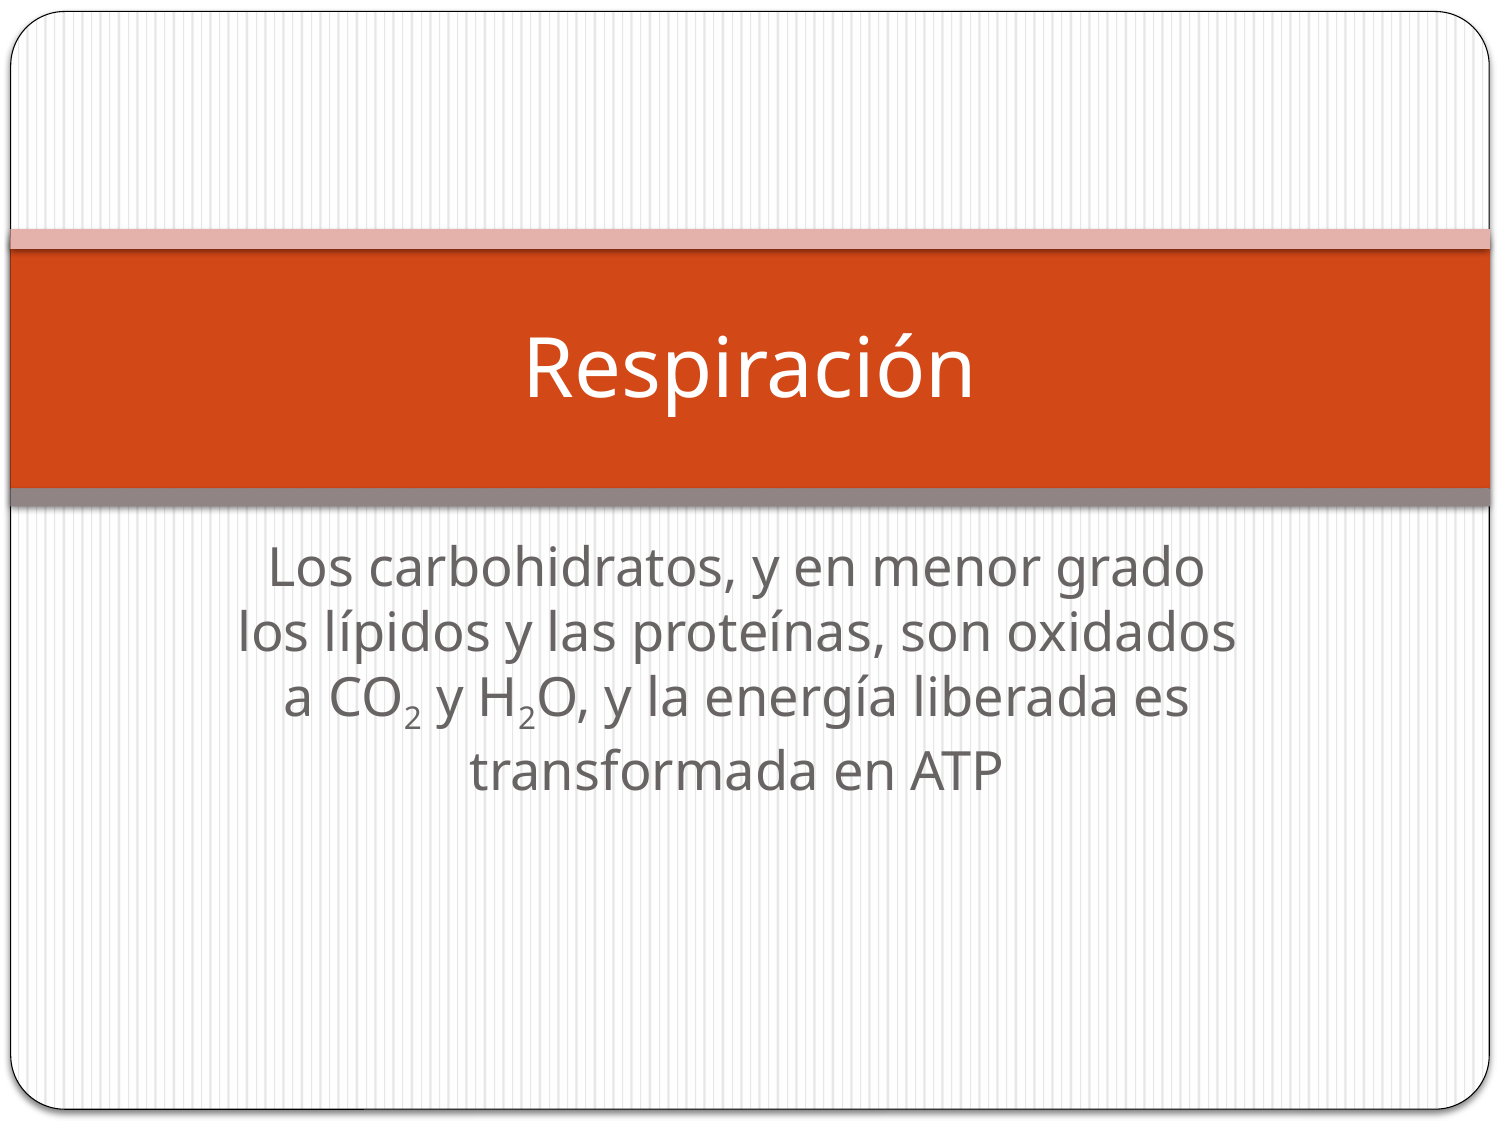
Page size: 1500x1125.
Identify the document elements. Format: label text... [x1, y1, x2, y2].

subtitle Los carbohidratos, y en menor grado los lípidos y las proteínas, son oxidados a CO2 y H2O, y la energía liberada es transformada en ATP [212, 525, 1263, 788]
title Respiración [75, 247, 1425, 489]
